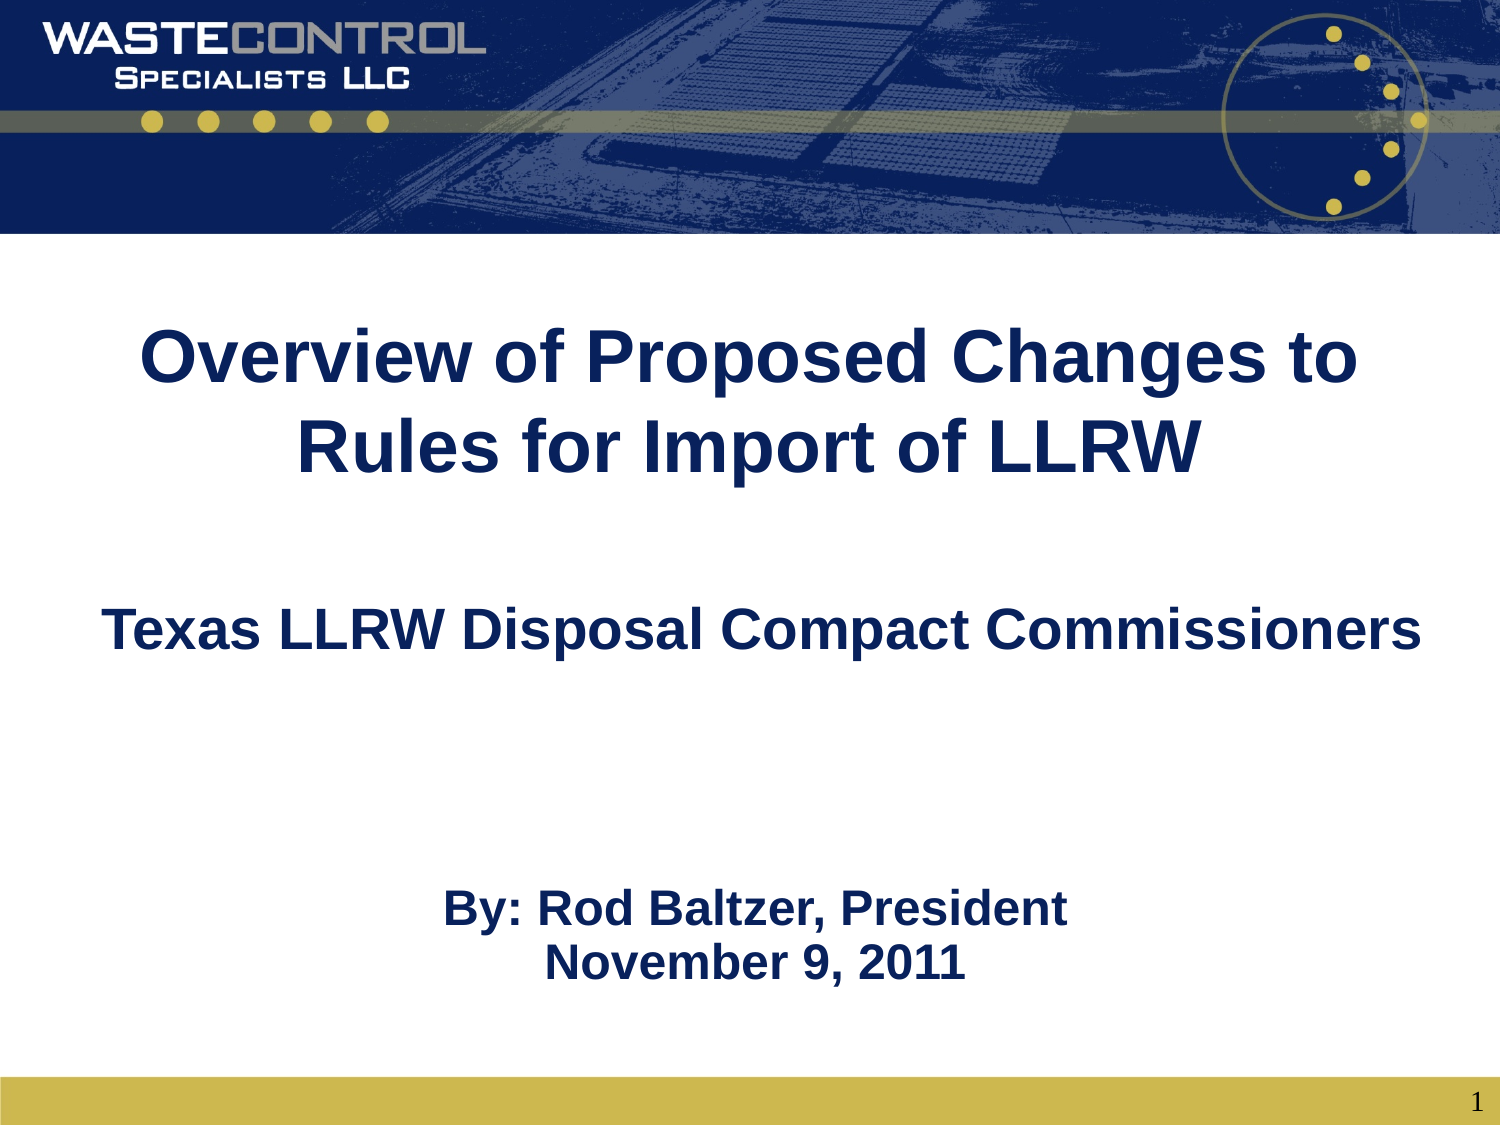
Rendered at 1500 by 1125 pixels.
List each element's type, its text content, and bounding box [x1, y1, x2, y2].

title Overview of Proposed Changes to Rules for Import of LLRW [112, 299, 1388, 513]
picture [0, 0, 1500, 1125]
slide_number 1 [1187, 1074, 1500, 1125]
subtitle By: Rod Baltzer, President November 9, 2011 [237, 875, 1288, 1050]
text_box Texas LLRW Disposal Compact Commissioners [75, 537, 1450, 775]
